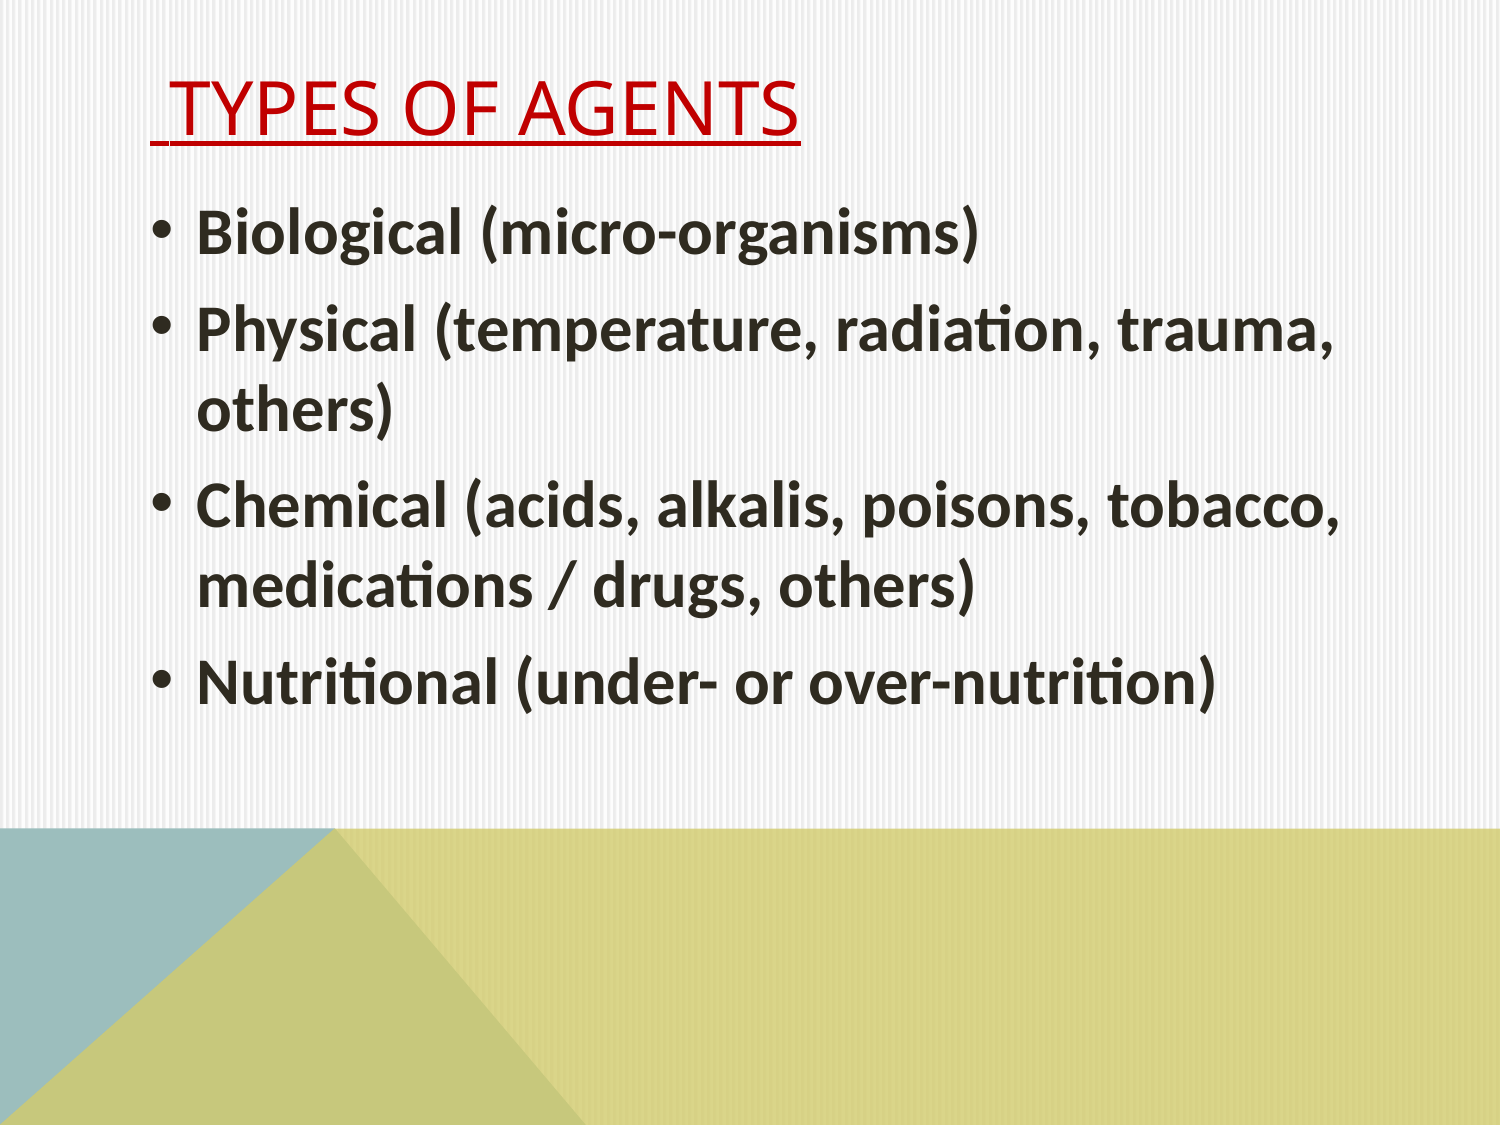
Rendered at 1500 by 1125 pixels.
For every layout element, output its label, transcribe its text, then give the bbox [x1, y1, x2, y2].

title types of Agents [135, 60, 1369, 150]
list Biological (micro-organisms) Physical (temperature, radiation, trauma, others) Chemical (acids, alkalis, poisons, tobacco, medications / drugs, others) Nutritional (under- or over-nutrition) [135, 180, 1369, 768]
